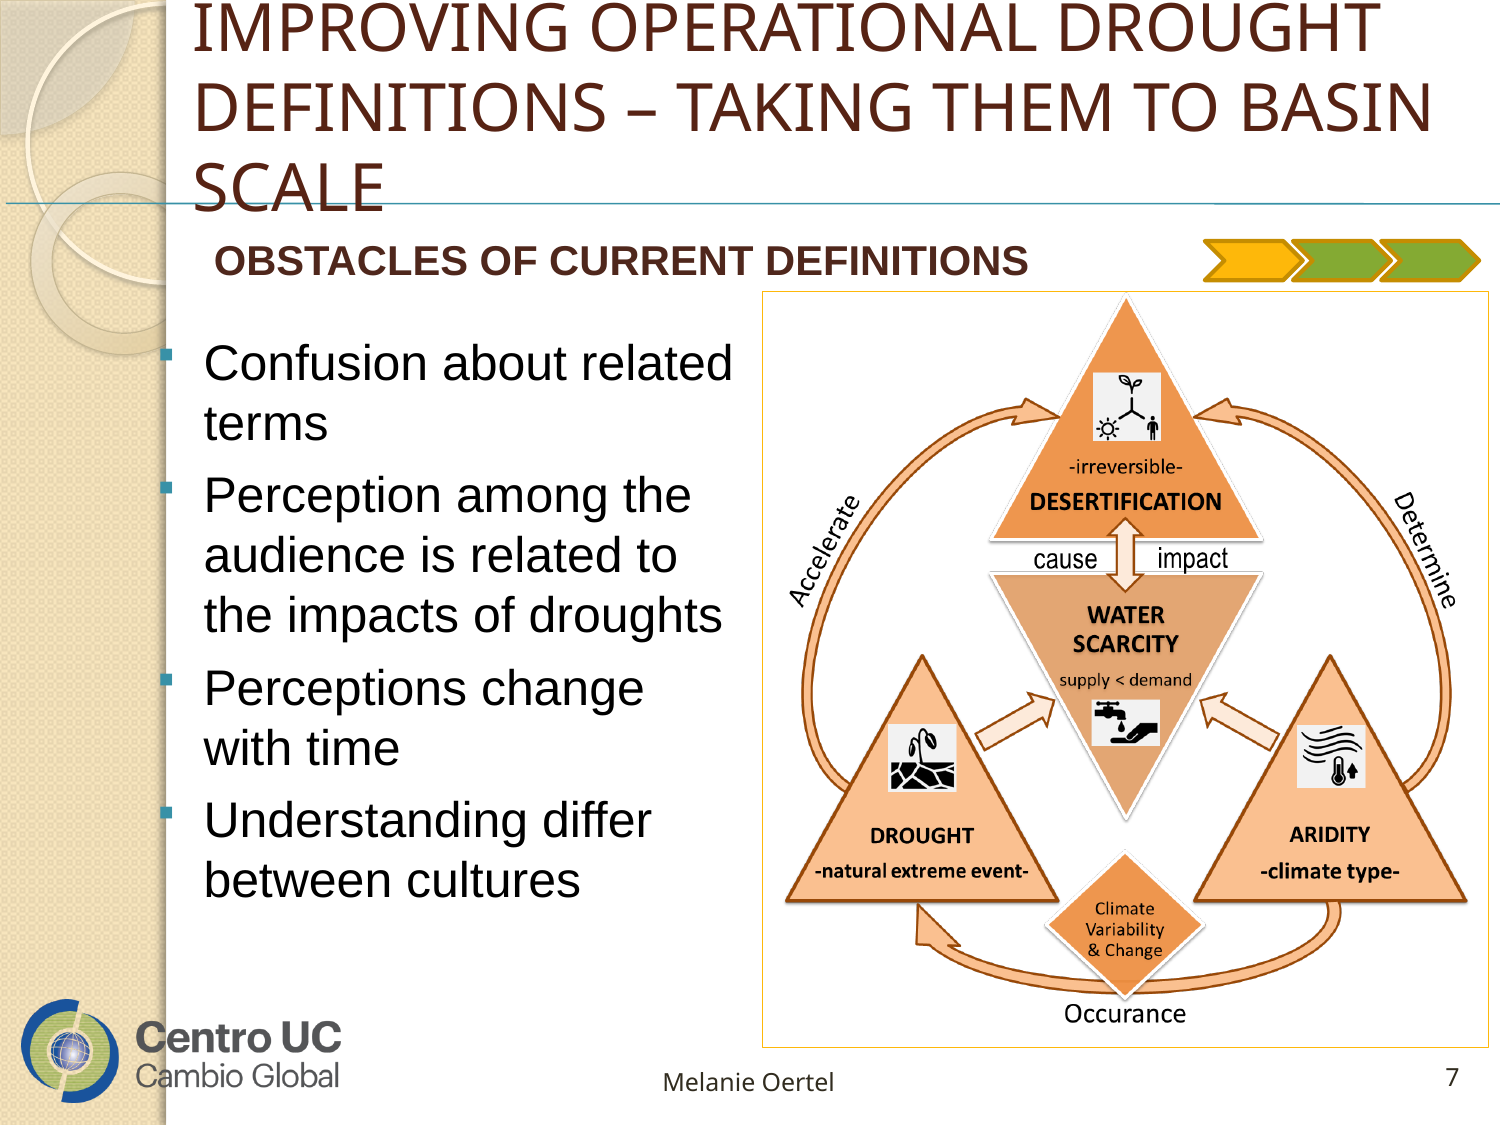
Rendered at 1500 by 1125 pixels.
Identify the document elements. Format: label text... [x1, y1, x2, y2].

list Confusion about related terms Perception among the audience is related to the impacts of droughts Perceptions change with time Understanding differ between cultures [128, 322, 750, 988]
picture [21, 999, 341, 1103]
slide_number 7 [1350, 1061, 1475, 1103]
list Obstacles of current definitions [185, 226, 1197, 309]
picture [762, 290, 1489, 1047]
footer Melanie Oertel [511, 1060, 987, 1109]
title Improving operational drought definitions – Taking them to basin scale [178, 36, 1488, 174]
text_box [1204, 194, 1480, 327]
